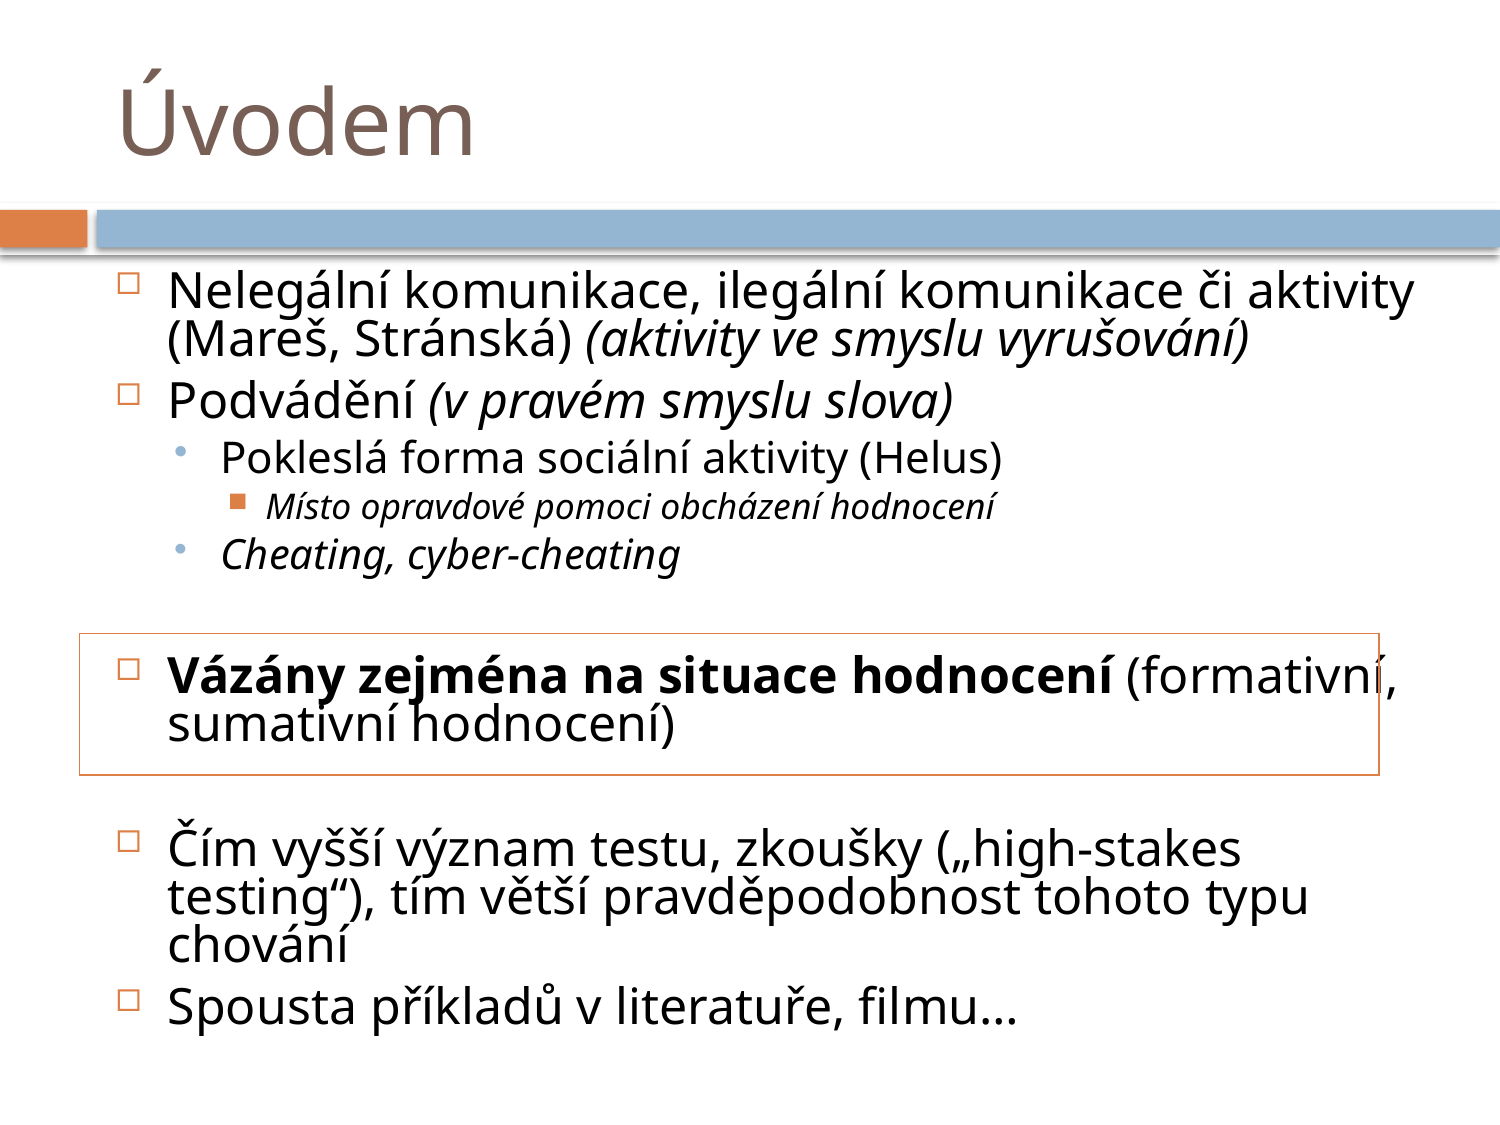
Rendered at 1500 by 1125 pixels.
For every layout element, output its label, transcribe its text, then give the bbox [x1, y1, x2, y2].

list Nelegální komunikace, ilegální komunikace či aktivity (Mareš, Stránská) (aktivity ve smyslu vyrušování) Podvádění (v pravém smyslu slova) Pokleslá forma sociální aktivity (Helus) Místo opravdové pomoci obcházení hodnocení Cheating, cyber-cheating Vázány zejména na situace hodnocení (formativní, sumativní hodnocení) Čím vyšší význam testu, zkoušky („high-stakes testing“), tím větší pravděpodobnost tohoto typu chování Spousta příkladů v literatuře, filmu… [100, 262, 1438, 1000]
text_box [79, 633, 1379, 775]
title Úvodem [100, 37, 1438, 200]
